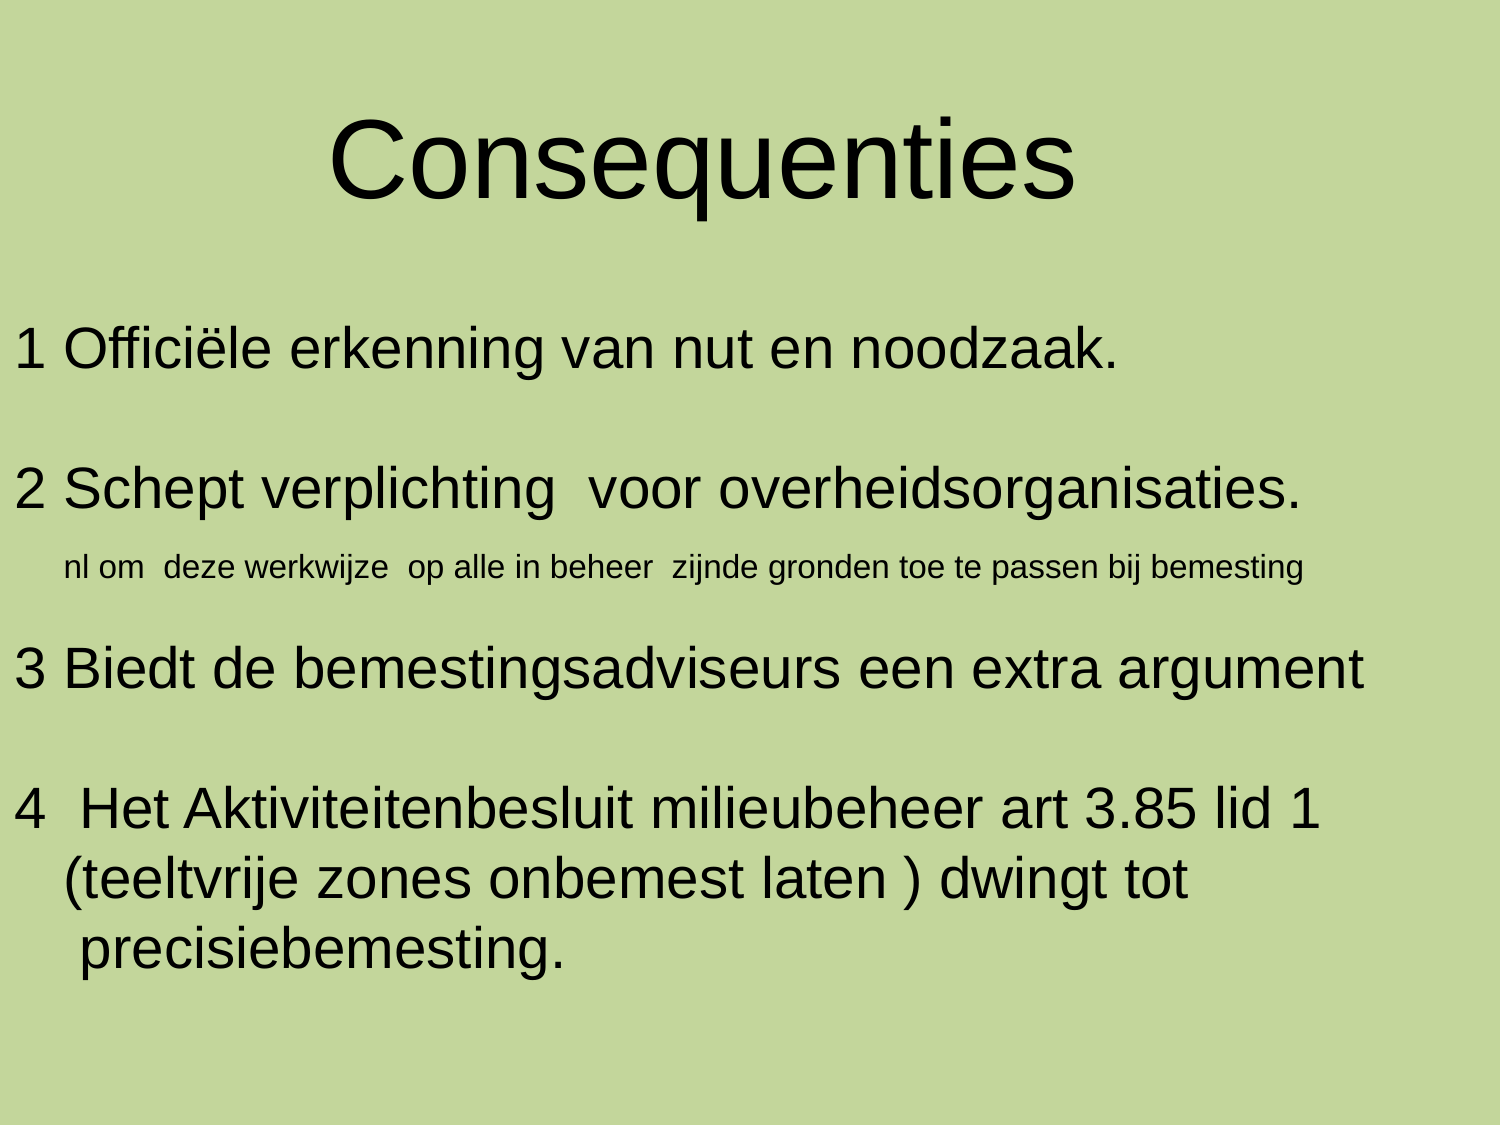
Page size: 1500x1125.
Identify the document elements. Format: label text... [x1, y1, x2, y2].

text_box Consequenties 1 Officiële erkenning van nut en noodzaak. 2 Schept verplichting voor overheidsorganisaties. nl om deze werkwijze op alle in beheer zijnde gronden toe te passen bij bemesting 3 Biedt de bemestingsadviseurs een extra argument 4 Het Aktiviteitenbesluit milieubeheer art 3.85 lid 1 (teeltvrije zones onbemest laten ) dwingt tot precisiebemesting. [0, 78, 1500, 988]
